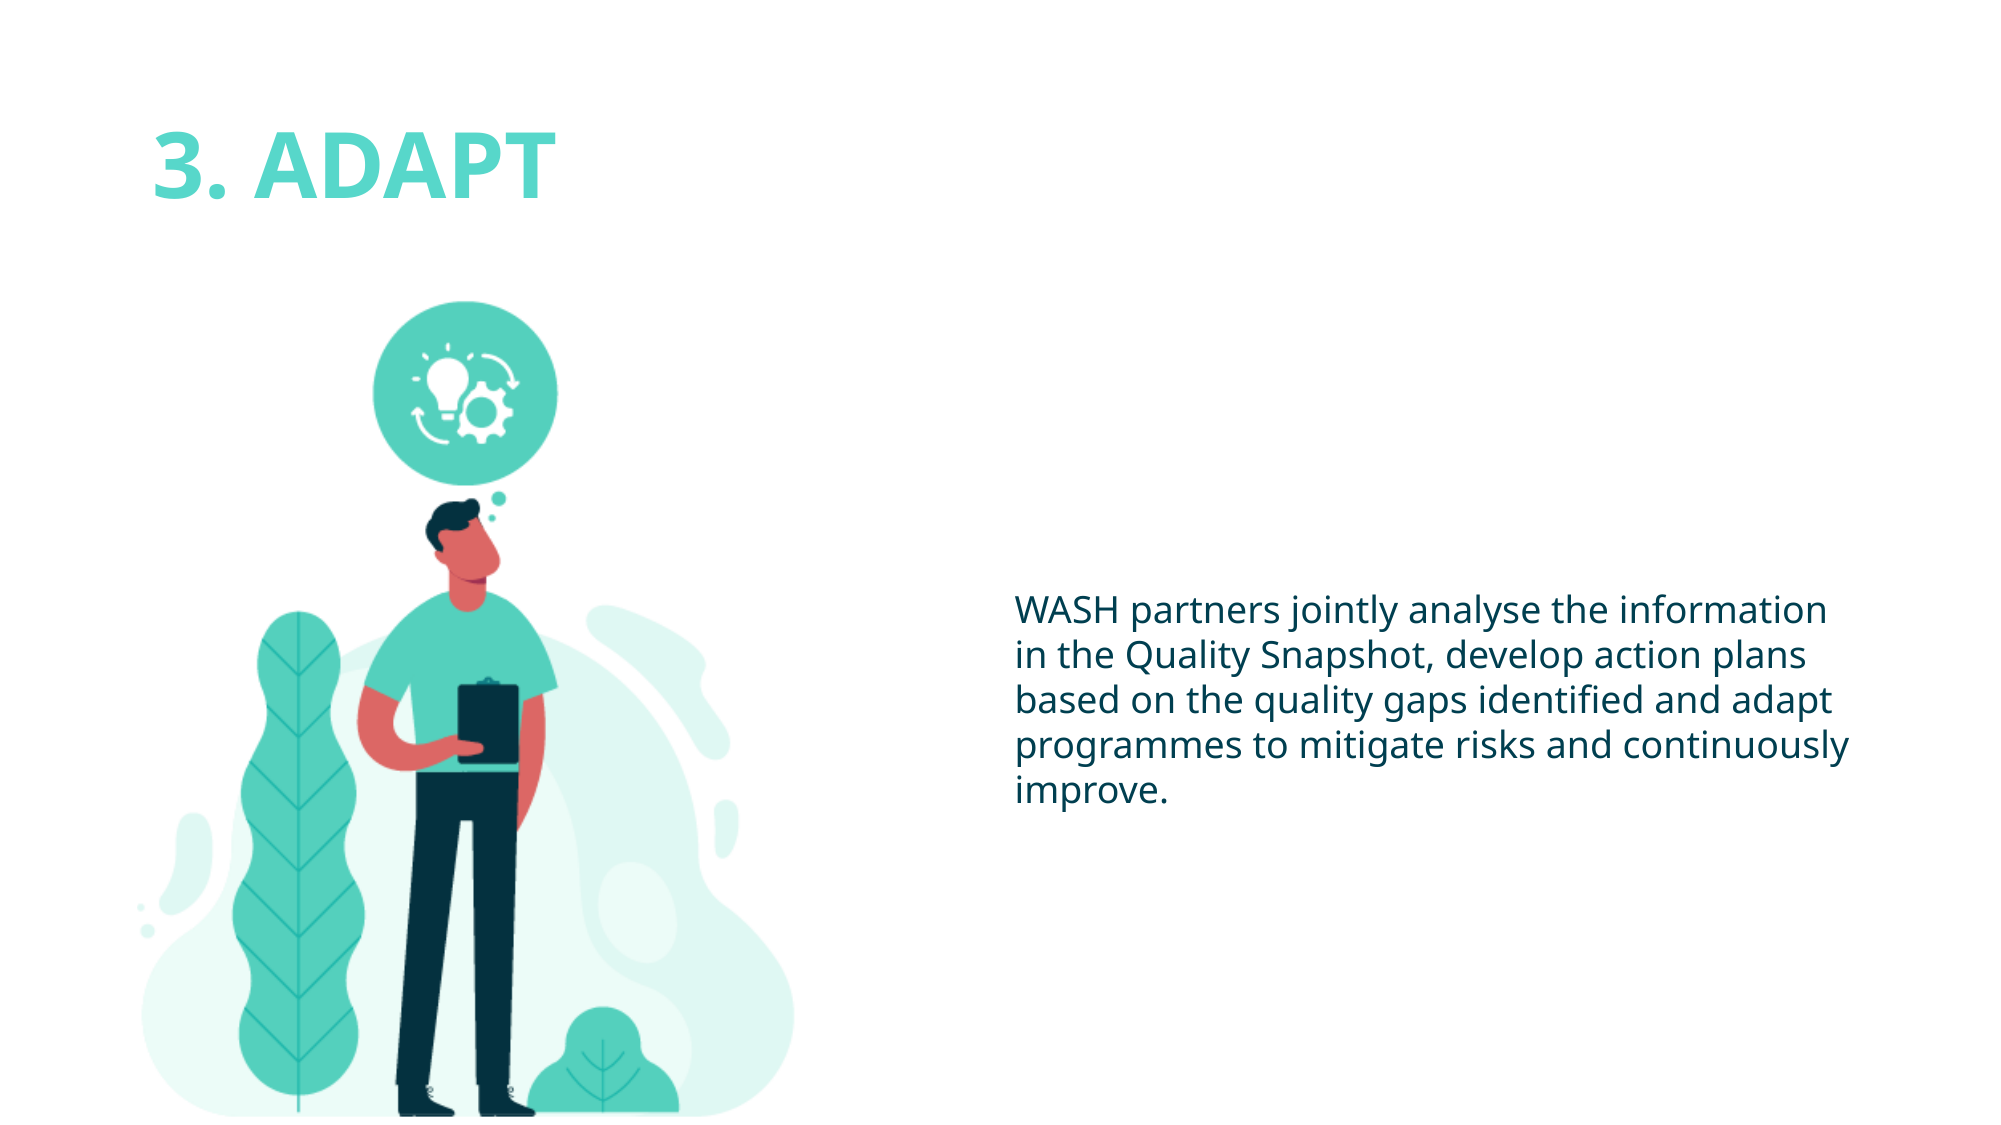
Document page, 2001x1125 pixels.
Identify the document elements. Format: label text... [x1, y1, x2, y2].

text_box WASH partners jointly analyse the information in the Quality Snapshot, develop action plans based on the quality gaps identified and adapt programmes to mitigate risks and continuously improve. [999, 578, 1880, 819]
title 3. ADAPT [137, 59, 1863, 278]
picture [137, 215, 801, 1125]
